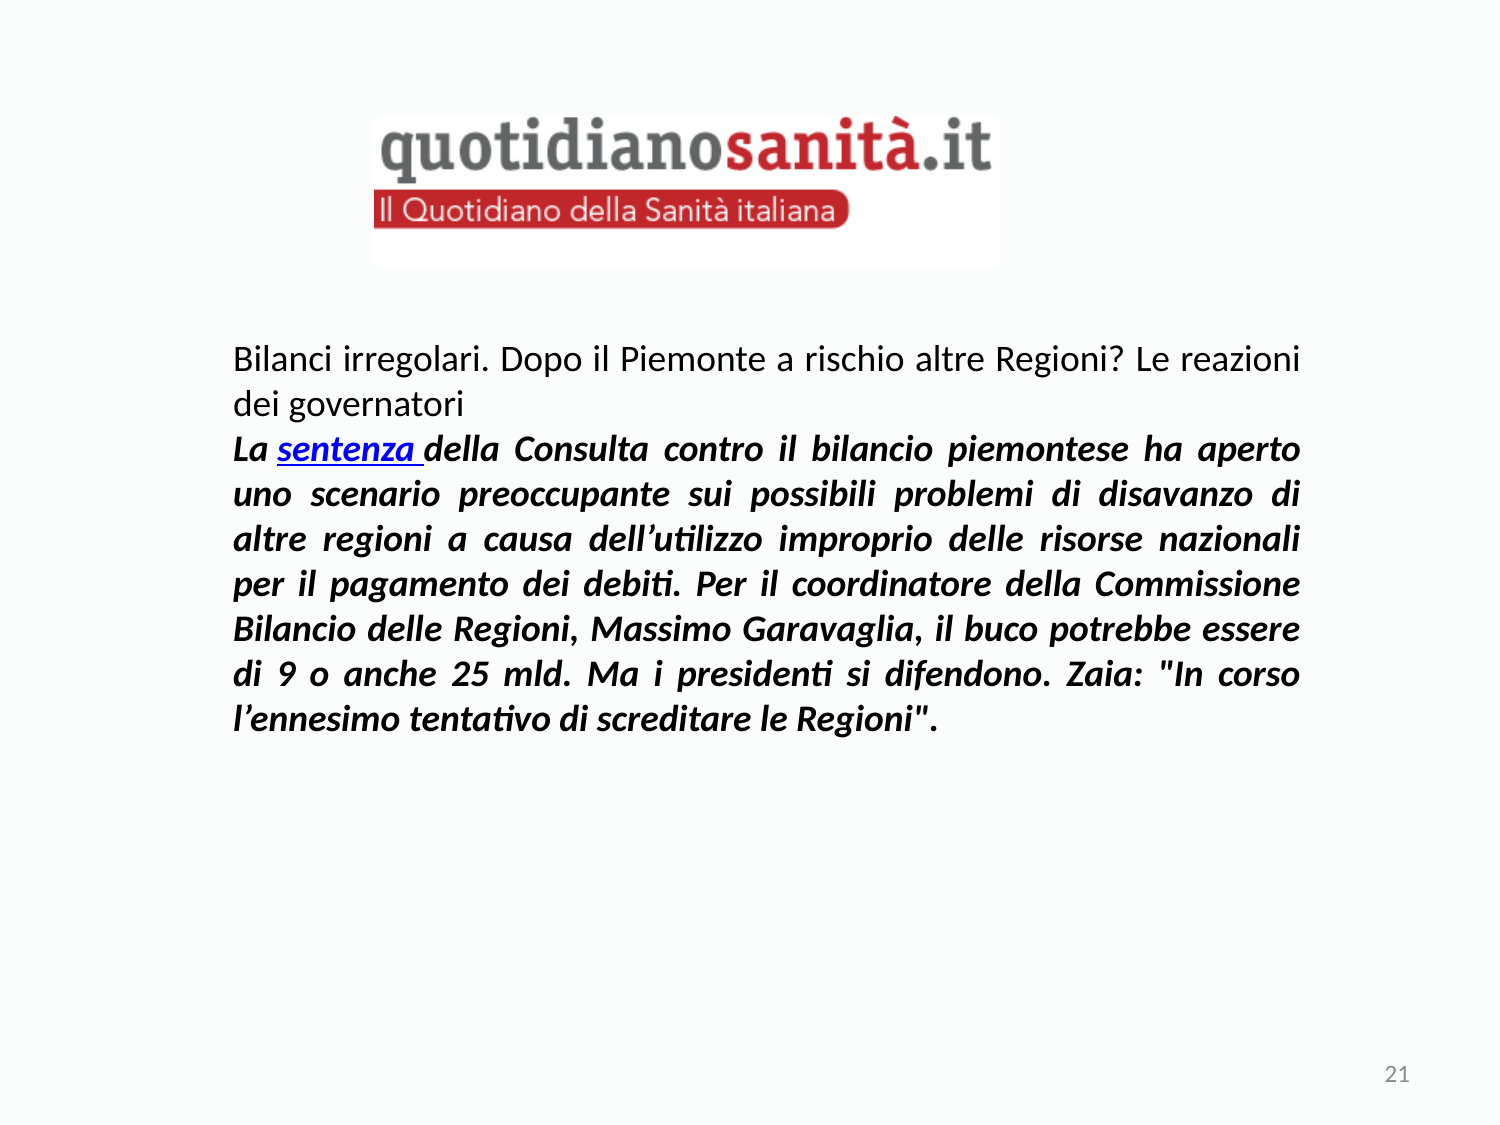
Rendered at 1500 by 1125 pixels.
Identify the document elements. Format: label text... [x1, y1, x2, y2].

picture [374, 116, 1000, 267]
text_box Bilanci irregolari. Dopo il Piemonte a rischio altre Regioni? Le reazioni dei governatori La sentenza della Consulta contro il bilancio piemontese ha aperto uno scenario preoccupante sui possibili problemi di disavanzo di altre regioni a causa dell’utilizzo improprio delle risorse nazionali per il pagamento dei debiti. Per il coordinatore della Commissione Bilancio delle Regioni, Massimo Garavaglia, il buco potrebbe essere di 9 o anche 25 mld. Ma i presidenti si difendono. Zaia: "In corso l’ennesimo tentativo di screditare le Regioni". [218, 191, 1317, 747]
slide_number 21 [1074, 1042, 1425, 1103]
